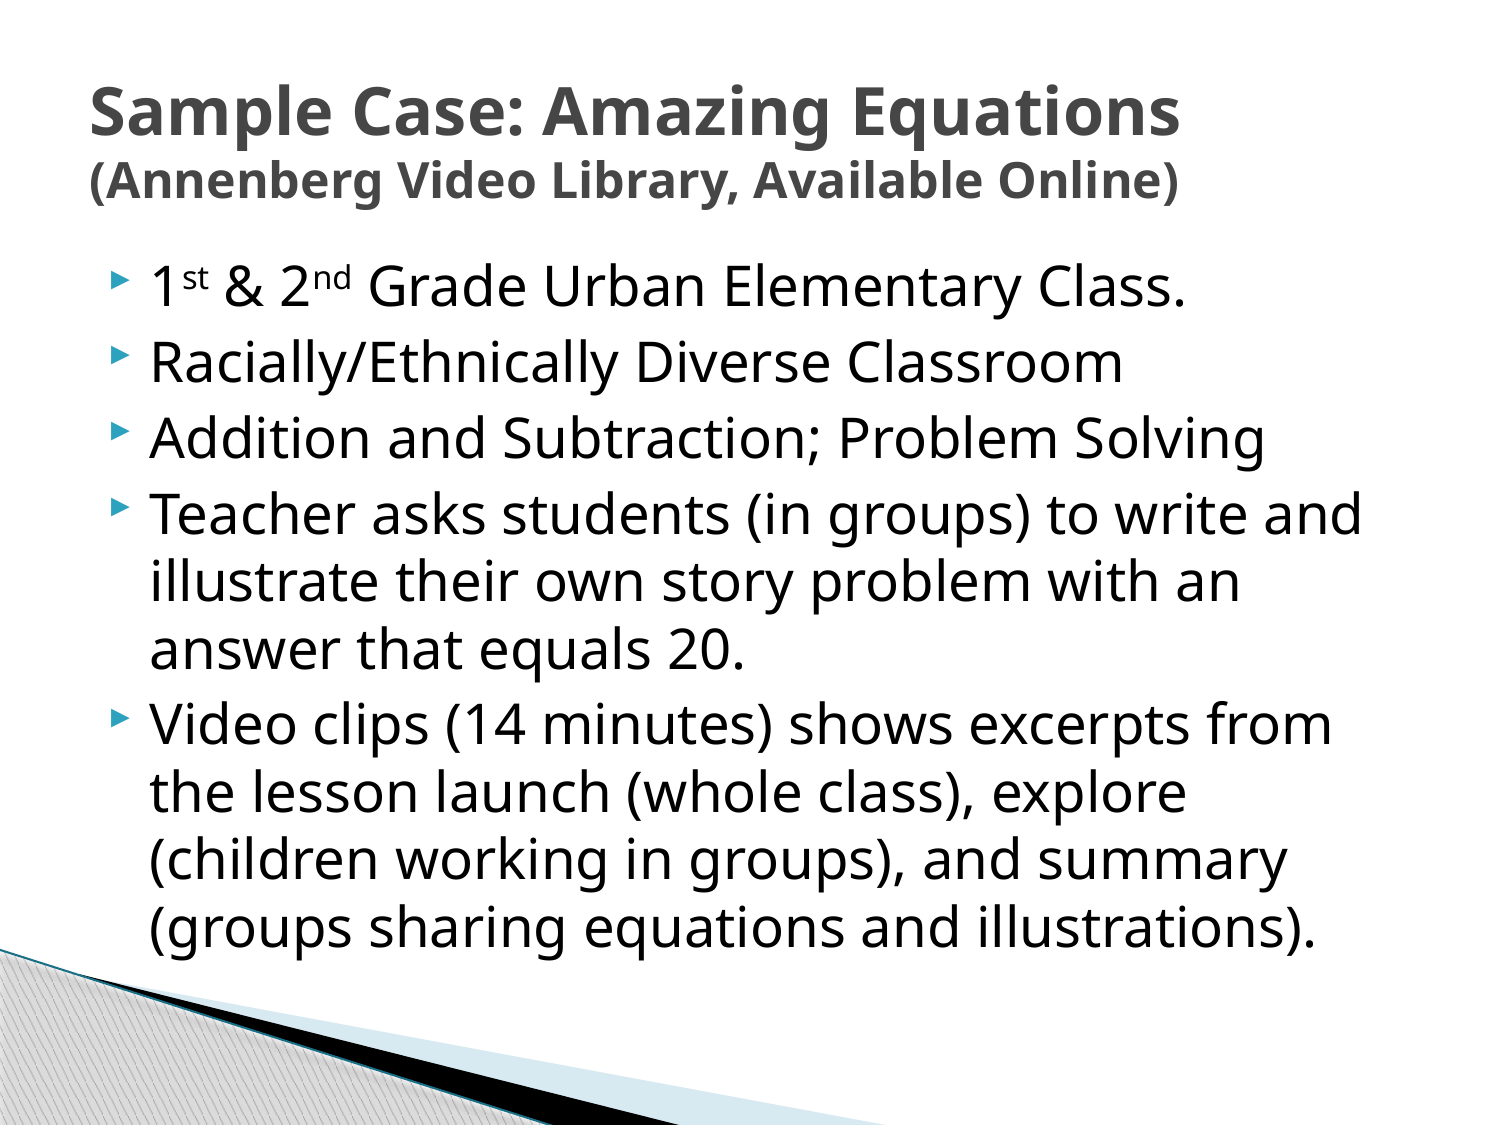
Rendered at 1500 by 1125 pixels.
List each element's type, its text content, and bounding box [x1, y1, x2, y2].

list 1st & 2nd Grade Urban Elementary Class. Racially/Ethnically Diverse Classroom Addition and Subtraction; Problem Solving Teacher asks students (in groups) to write and illustrate their own story problem with an answer that equals 20. Video clips (14 minutes) shows excerpts from the lesson launch (whole class), explore (children working in groups), and summary (groups sharing equations and illustrations). [74, 242, 1426, 986]
title Sample Case: Amazing Equations (Annenberg Video Library, Available Online) [75, 45, 1425, 233]
